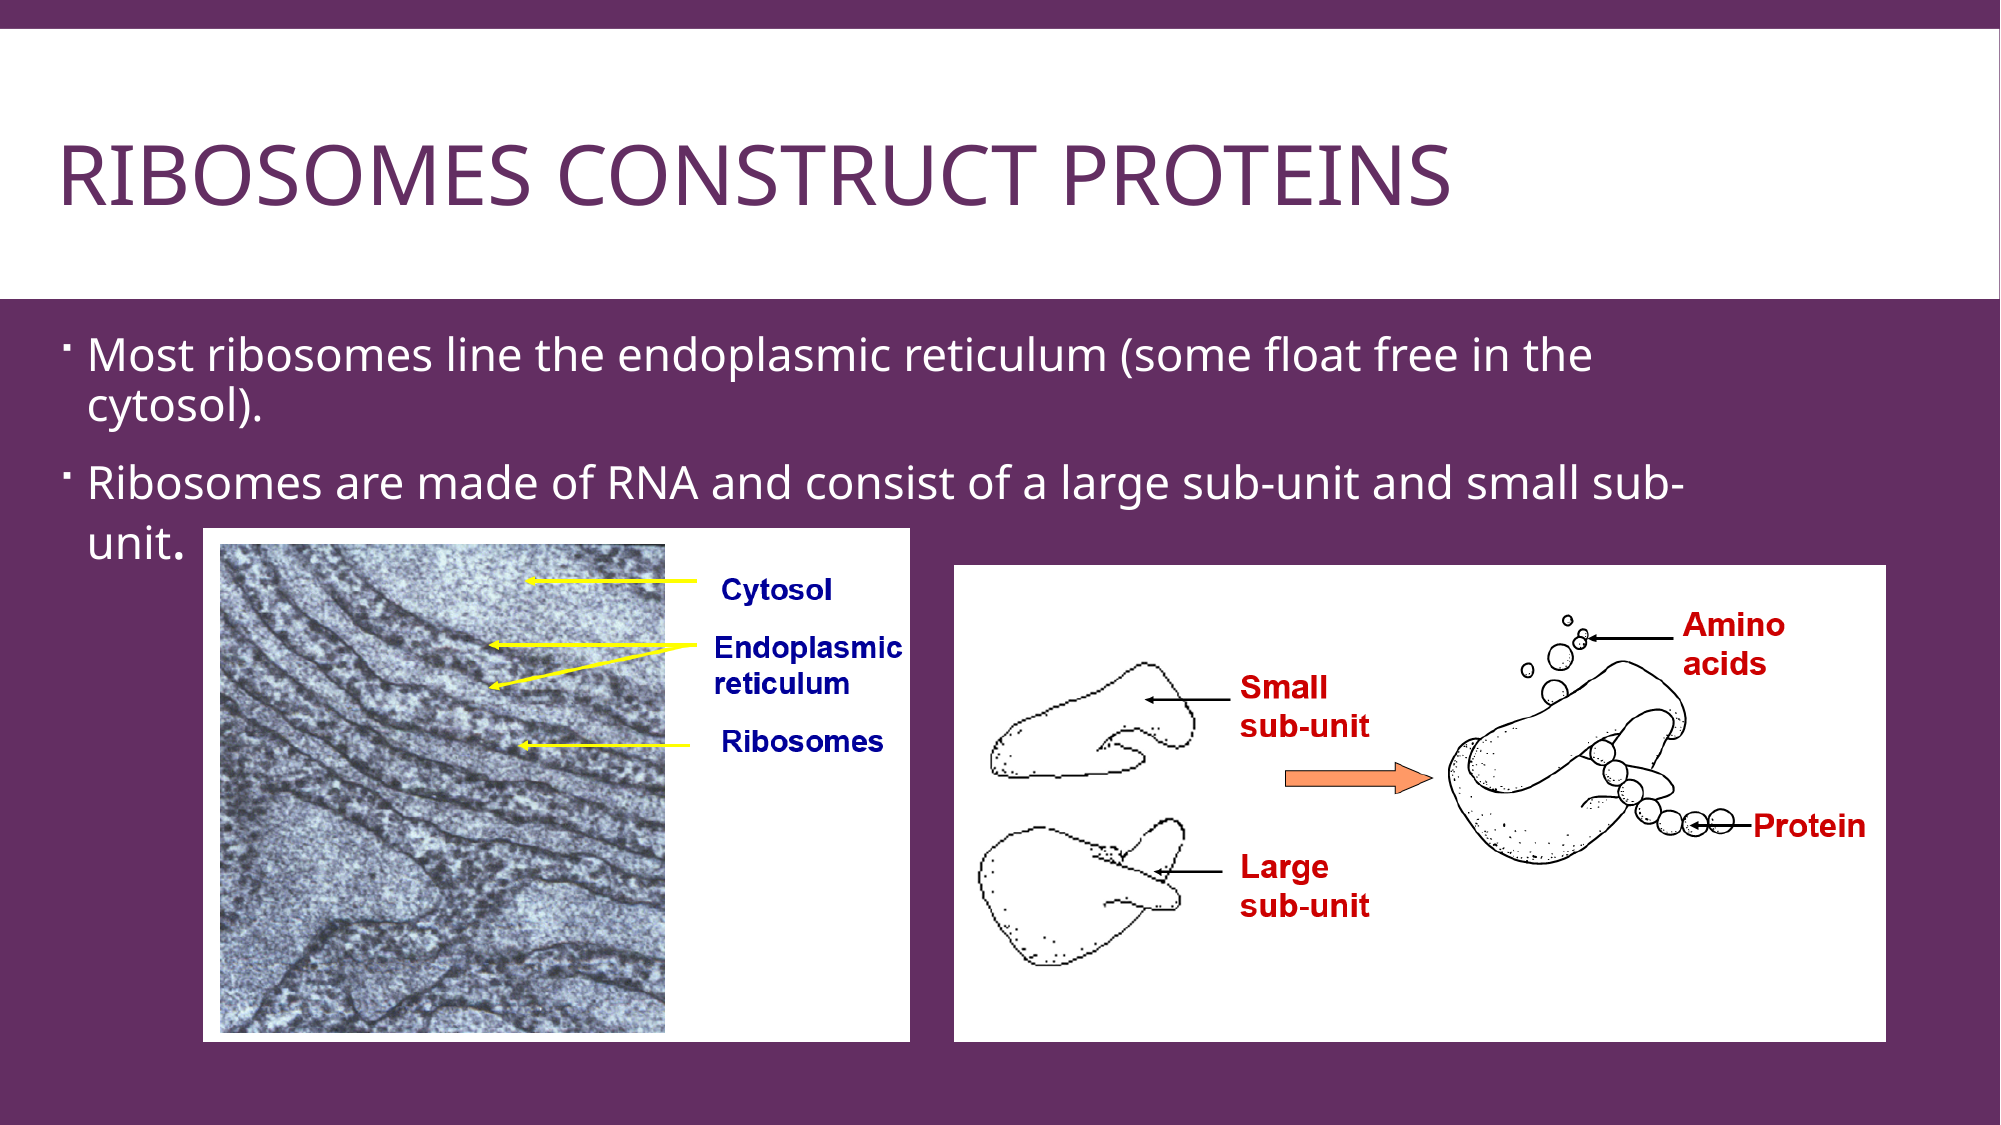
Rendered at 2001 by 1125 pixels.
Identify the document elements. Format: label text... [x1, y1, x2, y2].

picture [953, 565, 1886, 1043]
title Ribosomes construct proteins [41, 56, 1647, 304]
list Most ribosomes line the endoplasmic reticulum (some float free in the cytosol). Ribosomes are made of RNA and consist of a large sub-unit and small sub-unit. [41, 324, 1712, 914]
picture [203, 527, 910, 1043]
